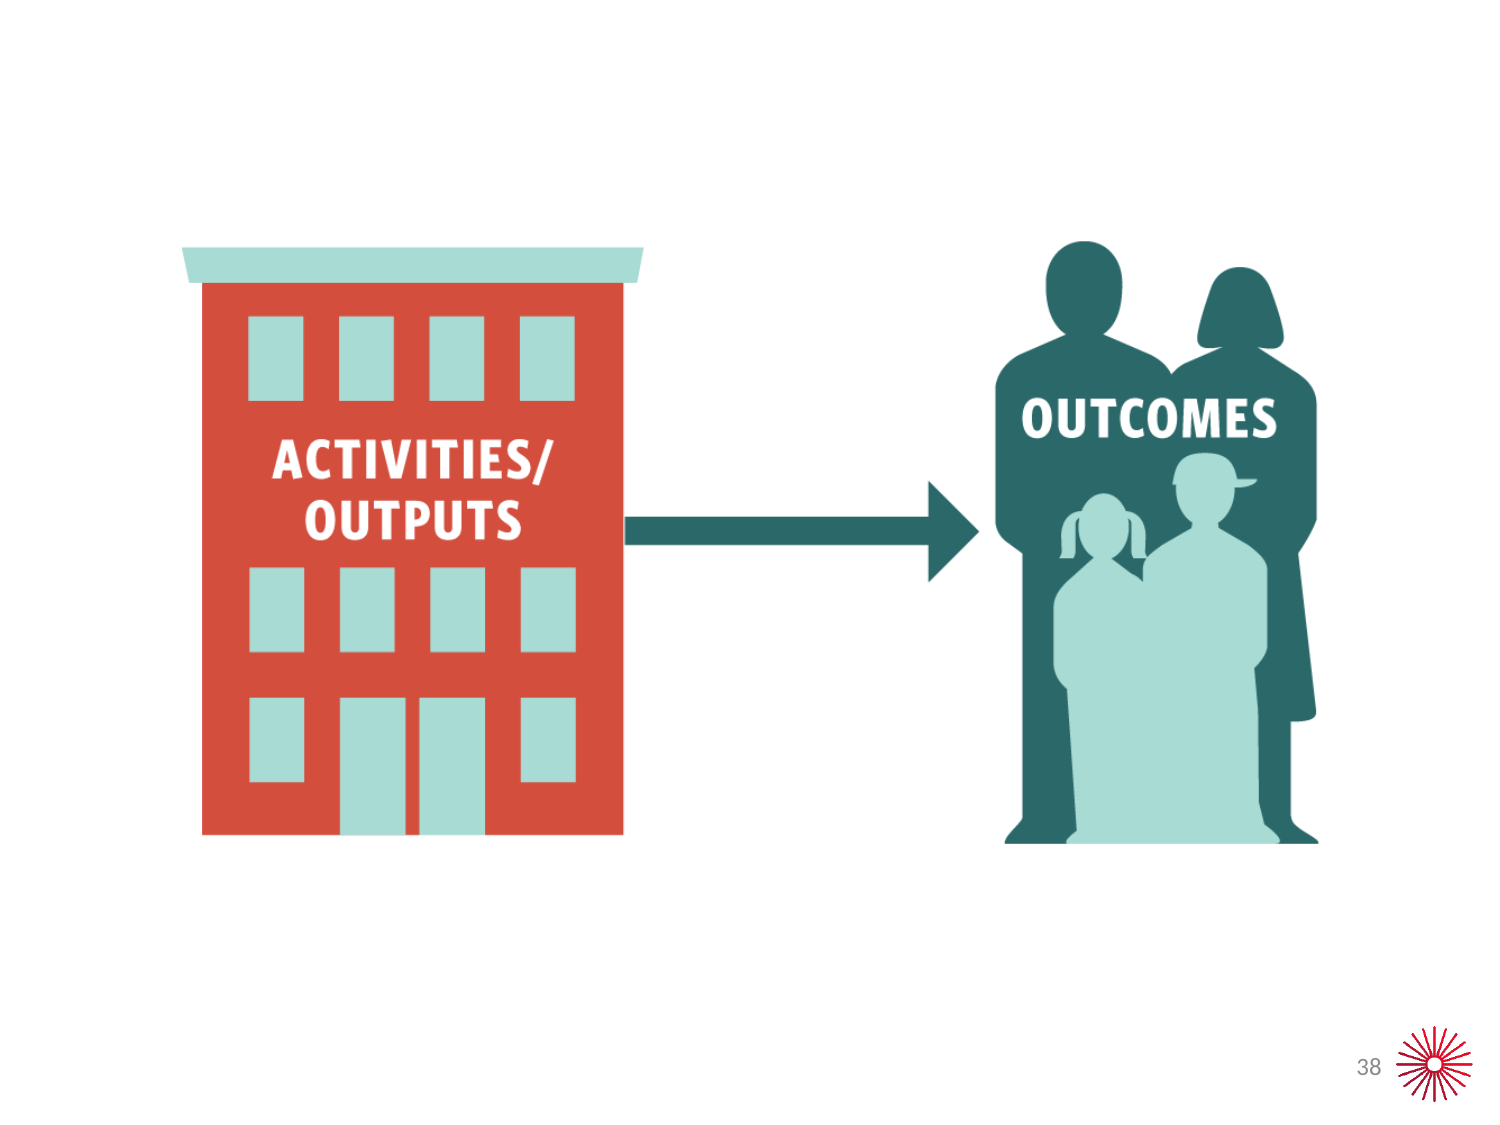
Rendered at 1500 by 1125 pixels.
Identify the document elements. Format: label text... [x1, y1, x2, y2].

picture [137, 211, 1397, 872]
slide_number 38 [1059, 1035, 1397, 1096]
picture [1396, 1026, 1473, 1102]
